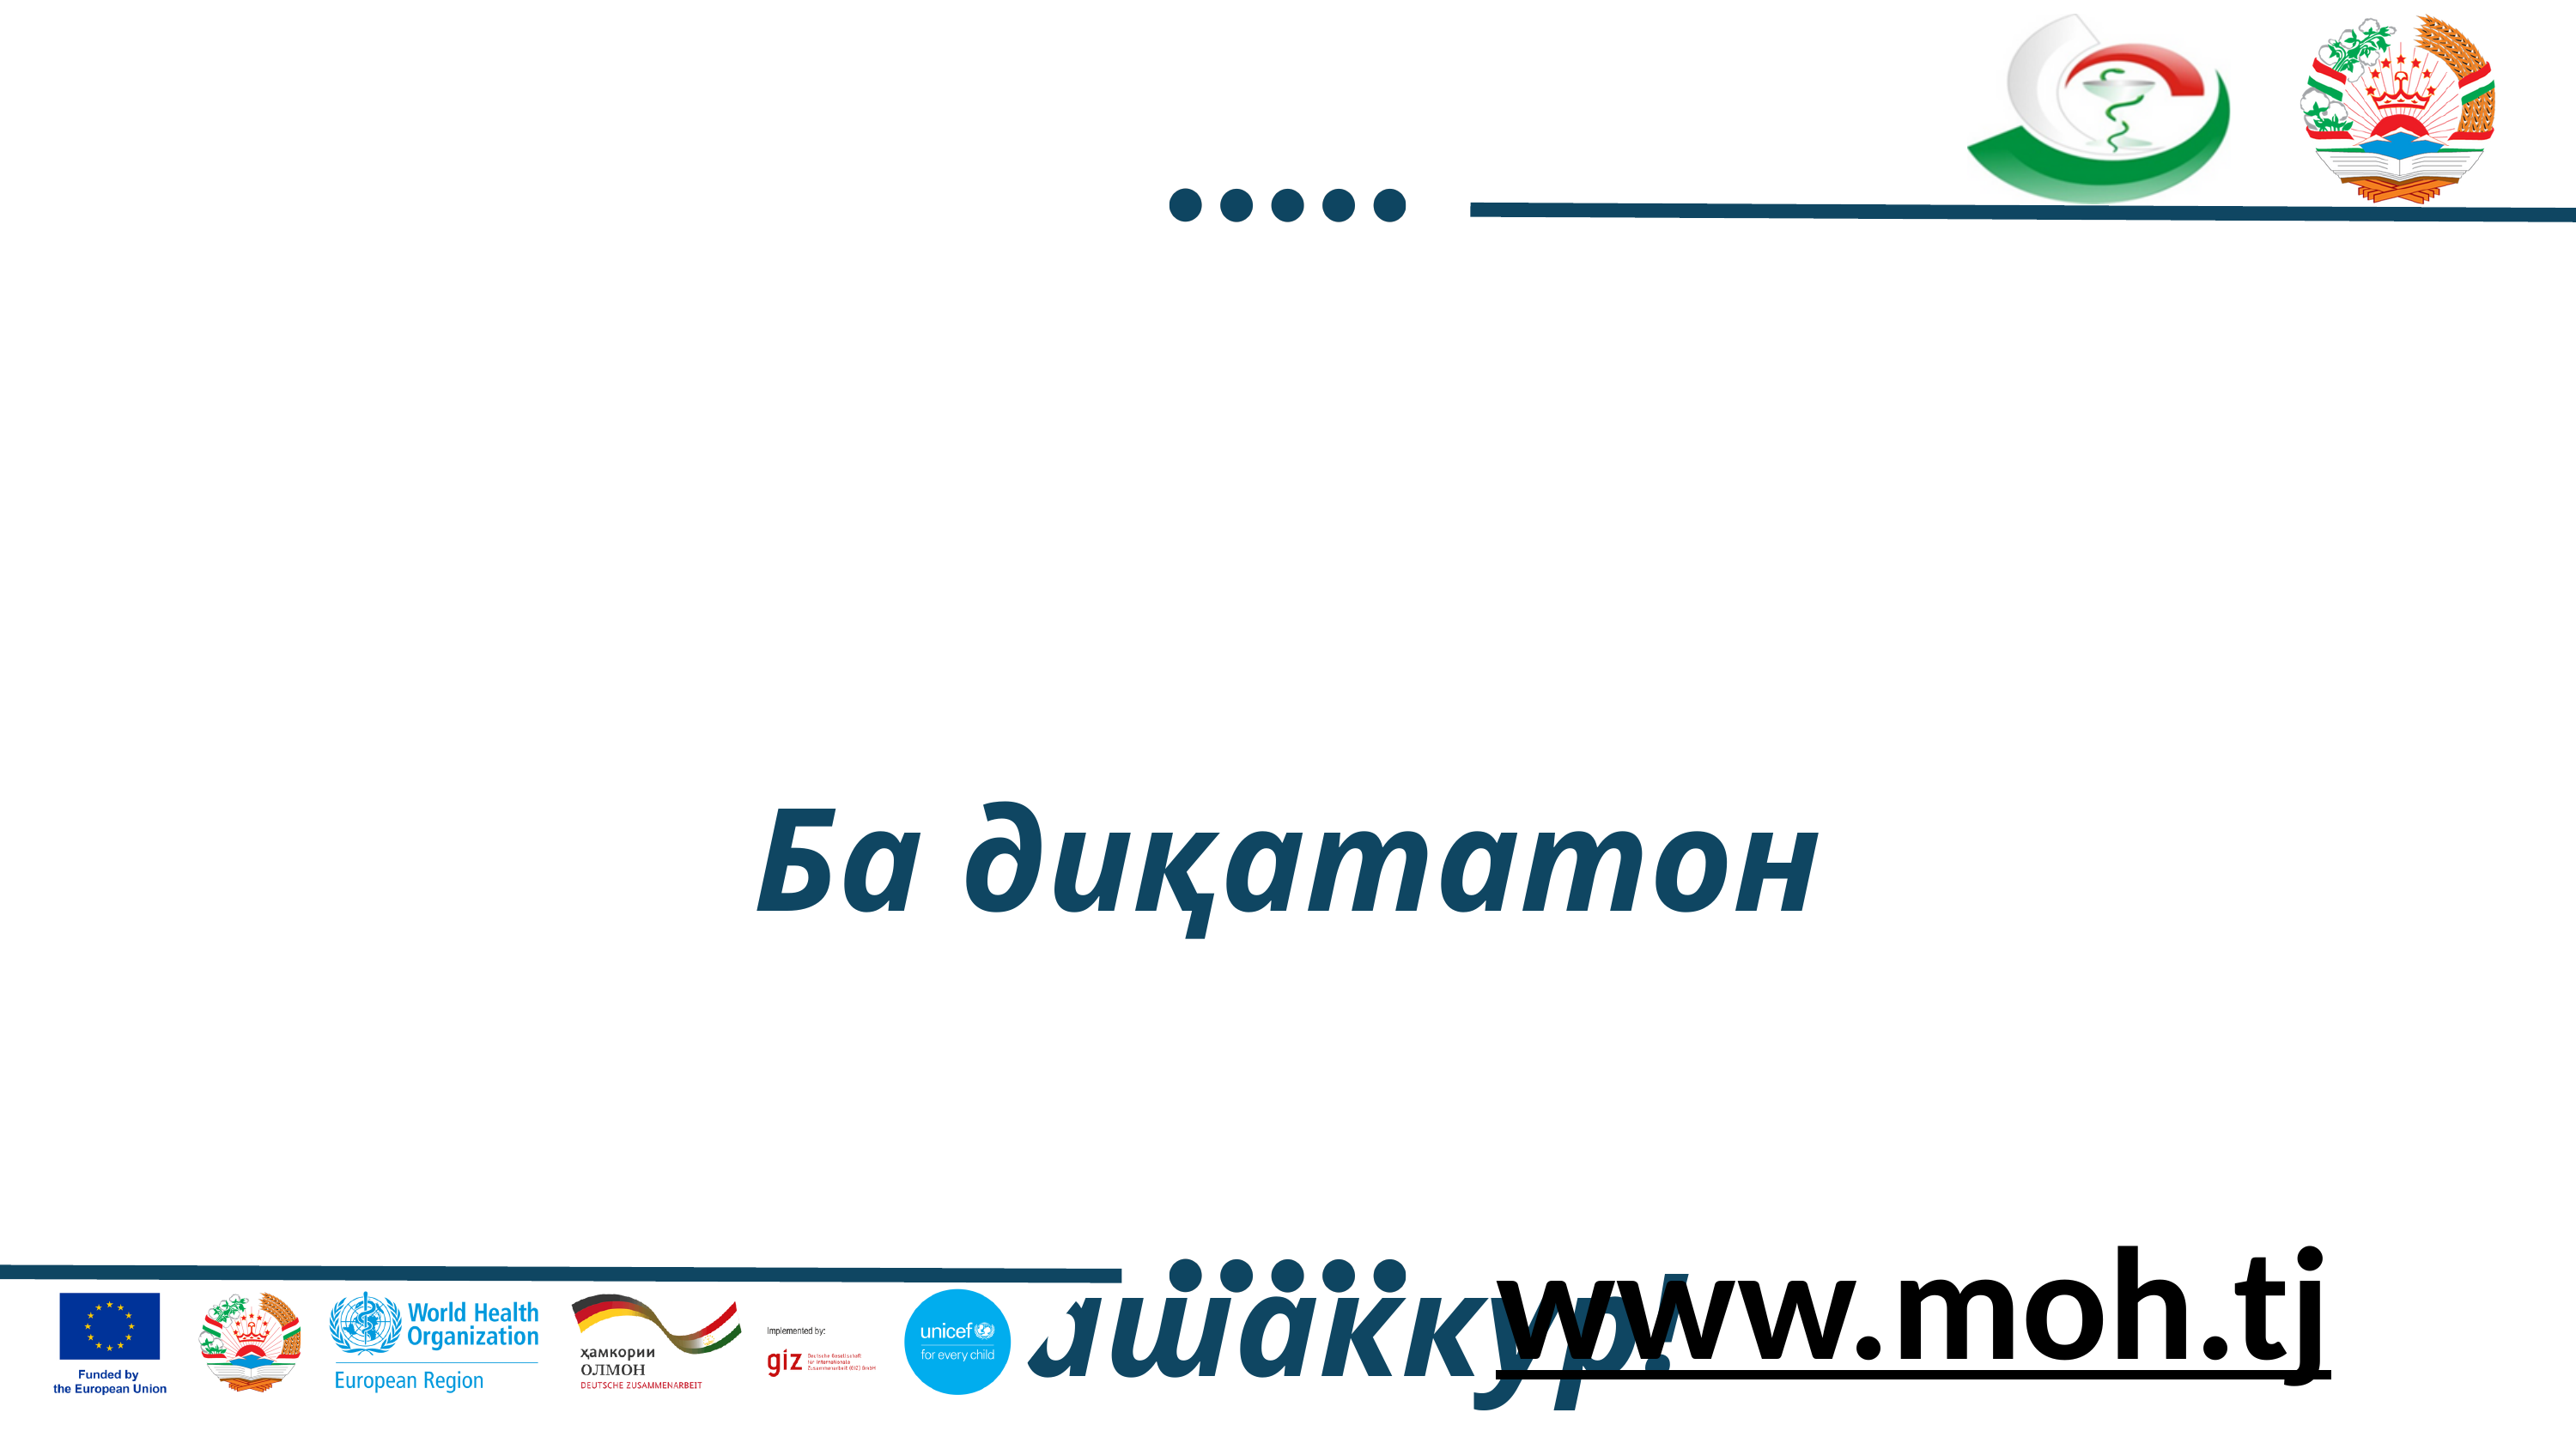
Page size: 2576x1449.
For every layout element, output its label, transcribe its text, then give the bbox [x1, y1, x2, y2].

text_box www.moh.tj [1469, 1191, 2394, 1449]
text_box [1169, 1258, 1406, 1294]
text_box Ба диқататон ташаккур! [484, 474, 2092, 1405]
text_box [1169, 187, 1406, 223]
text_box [0, 1270, 1122, 1449]
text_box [1470, 0, 2576, 221]
